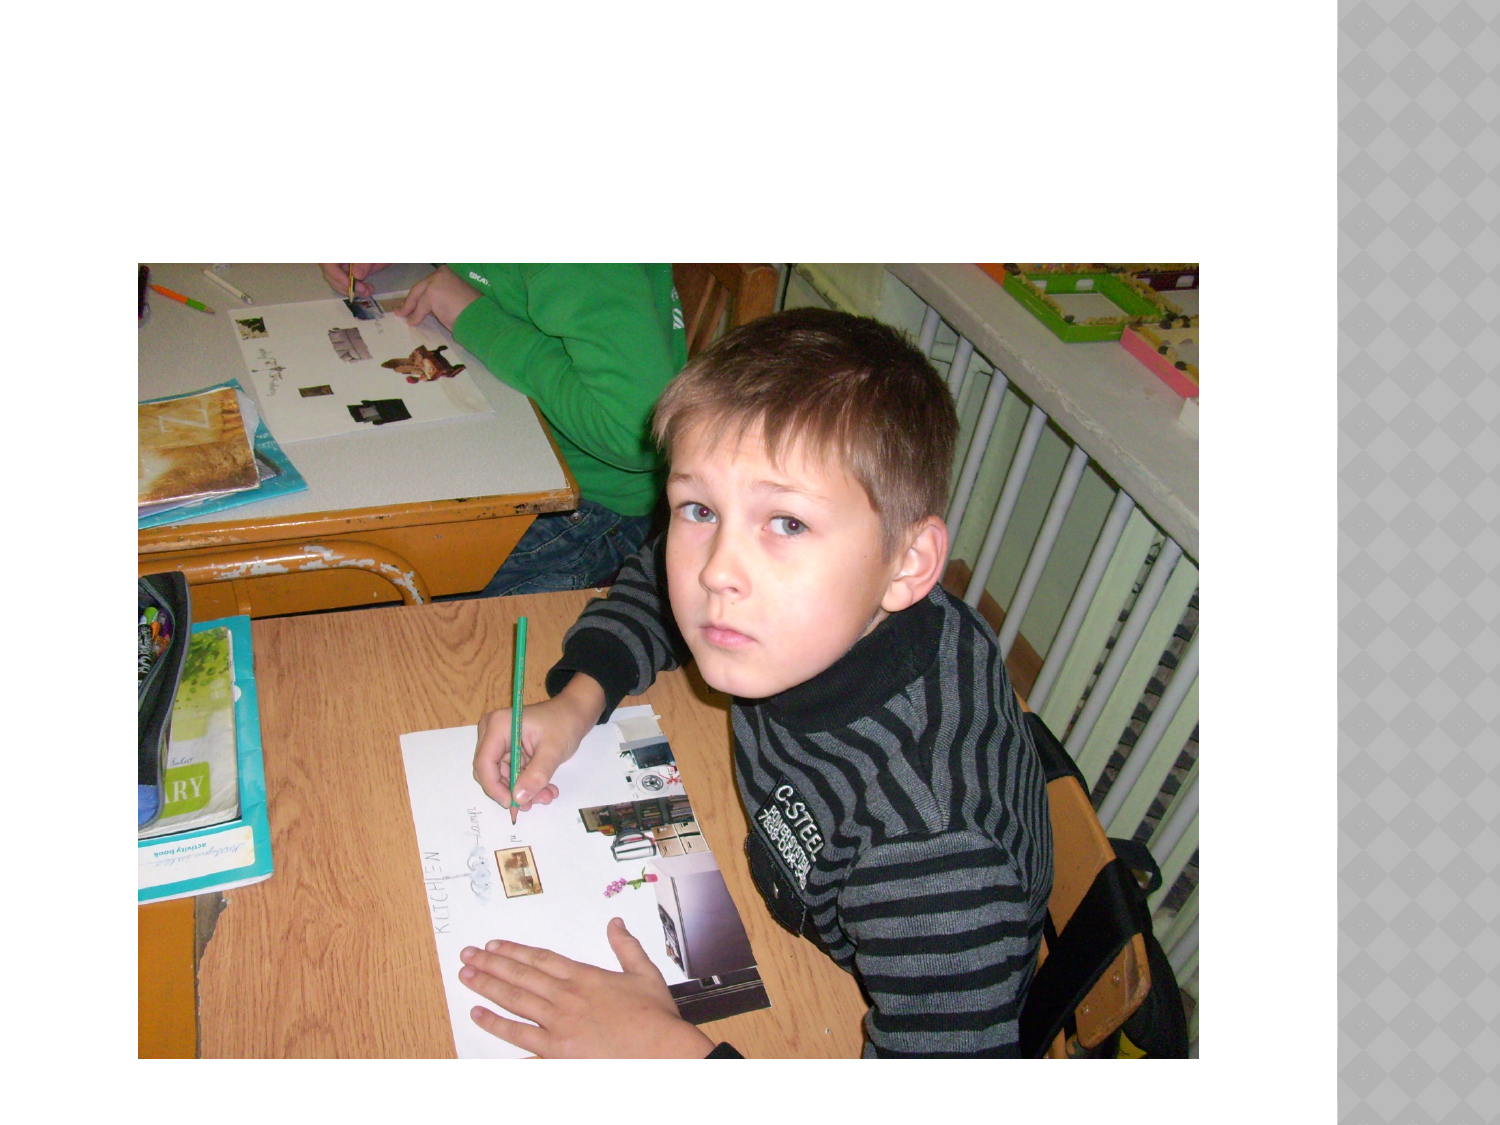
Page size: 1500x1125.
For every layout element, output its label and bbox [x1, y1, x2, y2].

list [138, 263, 1200, 1060]
